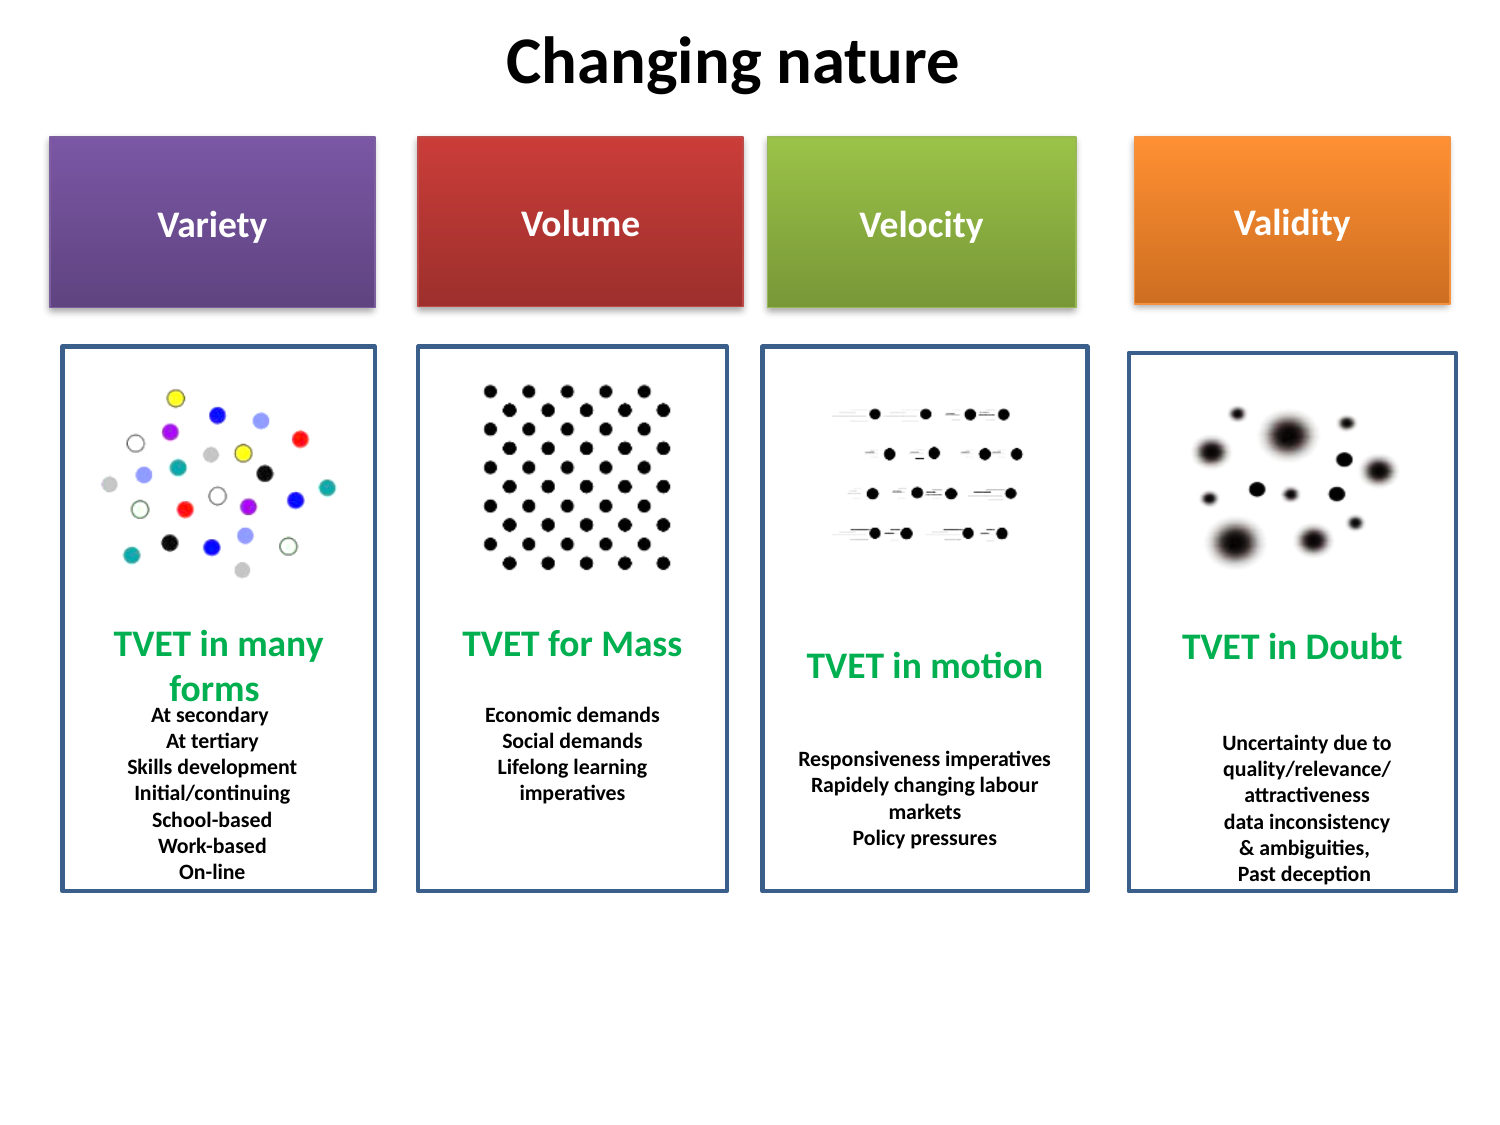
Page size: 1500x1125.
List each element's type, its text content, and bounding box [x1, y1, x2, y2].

text_box Validity [1134, 136, 1451, 305]
text_box Variety [49, 136, 376, 308]
text_box Velocity [767, 136, 1077, 308]
text_box At secondary At tertiary Skills development Initial/continuing School-based Work-based On-line [78, 692, 347, 892]
text_box TVET in many forms [60, 344, 377, 893]
text_box TVET in motion [760, 344, 1090, 893]
title Changing nature [78, 0, 1389, 114]
text_box Uncertainty due to quality/relevance/ attractiveness data inconsistency & ambiguities, Past deception [1174, 721, 1440, 920]
text_box Economic demands Social demands Lifelong learning imperatives [441, 692, 704, 839]
text_box Volume [417, 136, 744, 307]
picture [100, 374, 338, 603]
picture [462, 368, 683, 594]
text_box Responsiveness imperatives Rapidely changing labour markets Policy pressures [783, 737, 1067, 884]
text_box TVET in Doubt [1127, 351, 1458, 893]
picture [1166, 382, 1418, 603]
picture [825, 387, 1033, 575]
text_box TVET for Mass [416, 344, 729, 893]
